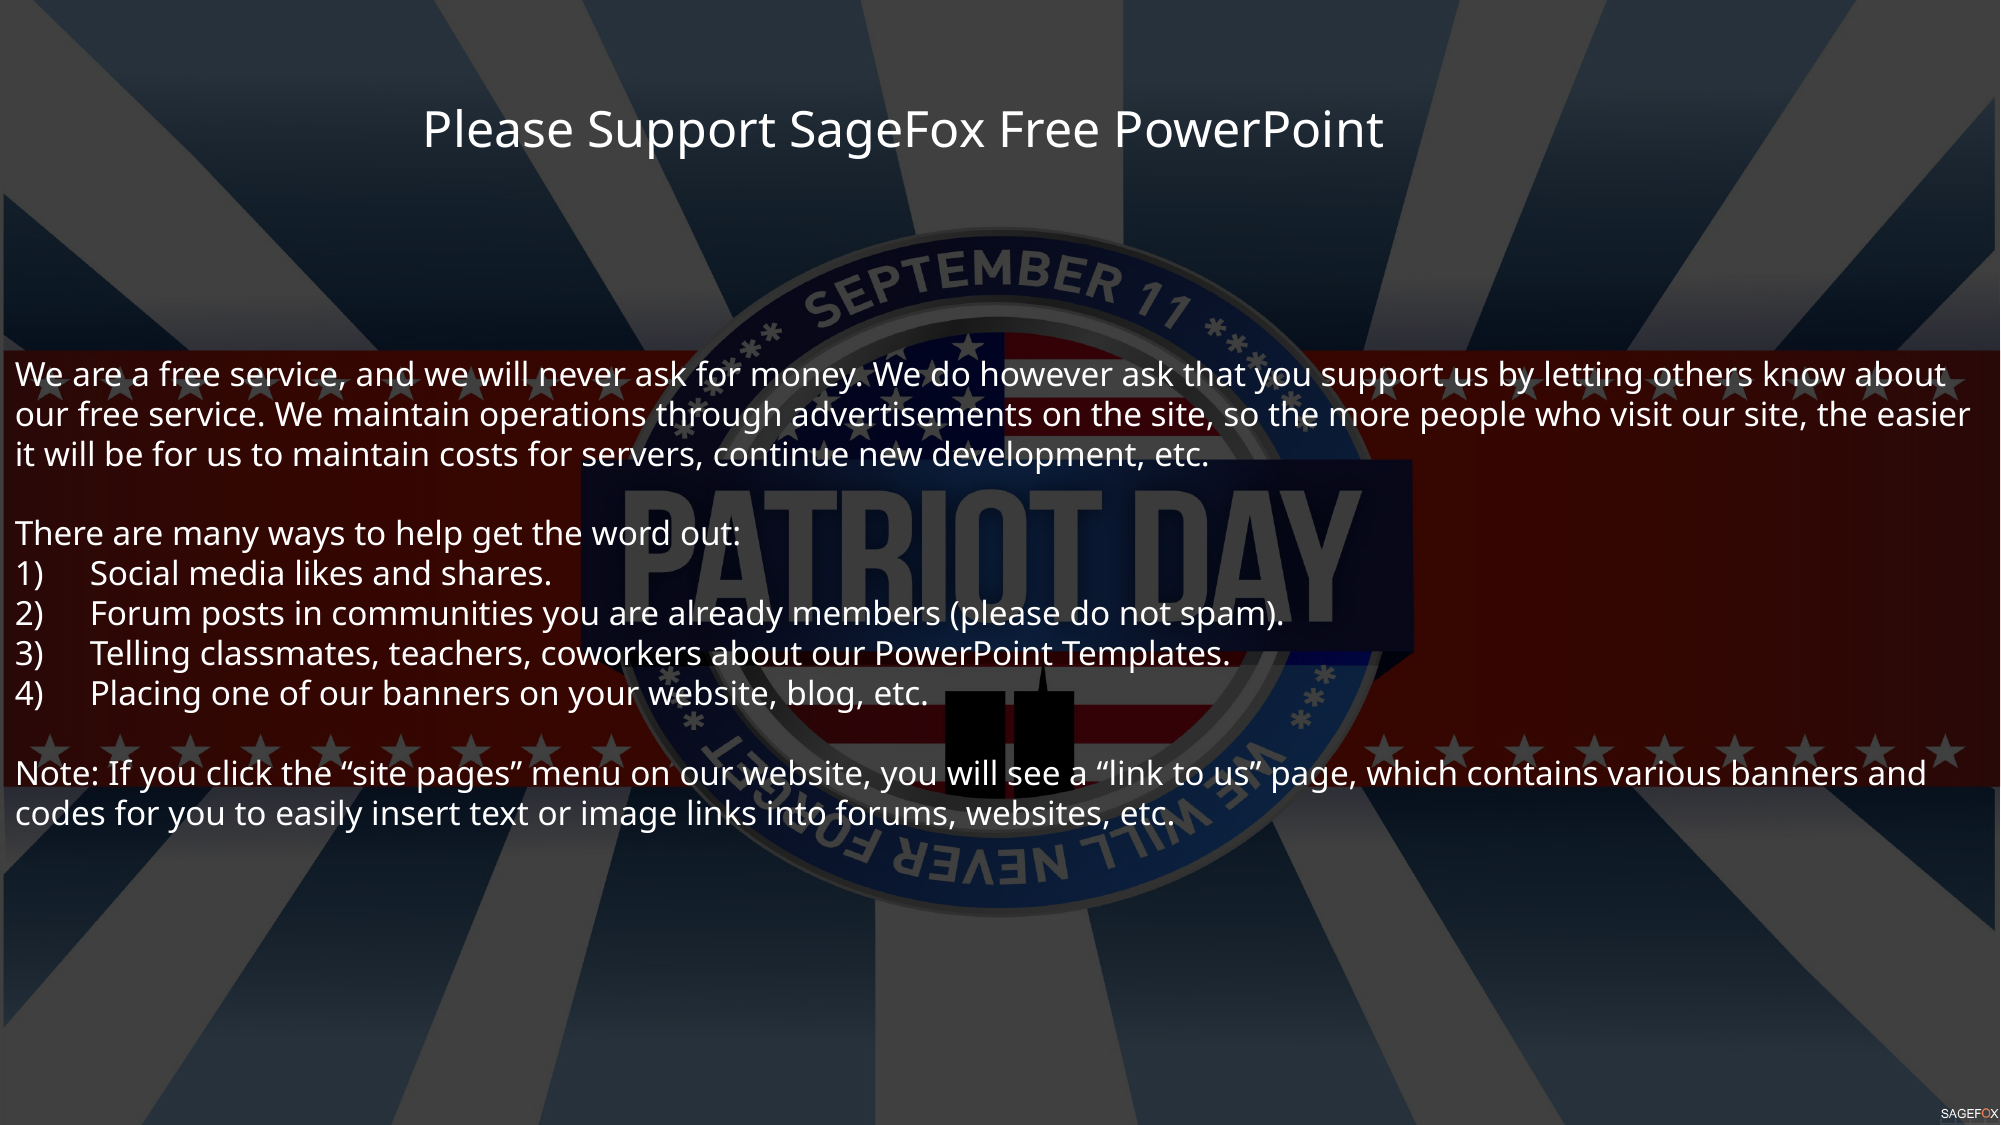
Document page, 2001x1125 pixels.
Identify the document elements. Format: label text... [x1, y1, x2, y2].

text_box We are a free service, and we will never ask for money. We do however ask that you support us by letting others know about our free service. We maintain operations through advertisements on the site, so the more people who visit our site, the easier it will be for us to maintain costs for servers, continue new development, etc. There are many ways to help get the word out: Social media likes and shares. Forum posts in communities you are already members (please do not spam). Telling classmates, teachers, coworkers about our PowerPoint Templates. Placing one of our banners on your website, blog, etc. Note: If you click the “site pages” menu on our website, you will see a “link to us” page, which contains various banners and codes for you to easily insert text or image links into forums, websites, etc. [0, 0, 2000, 1125]
title Please Support SageFox Free PowerPoint [363, 72, 1444, 190]
